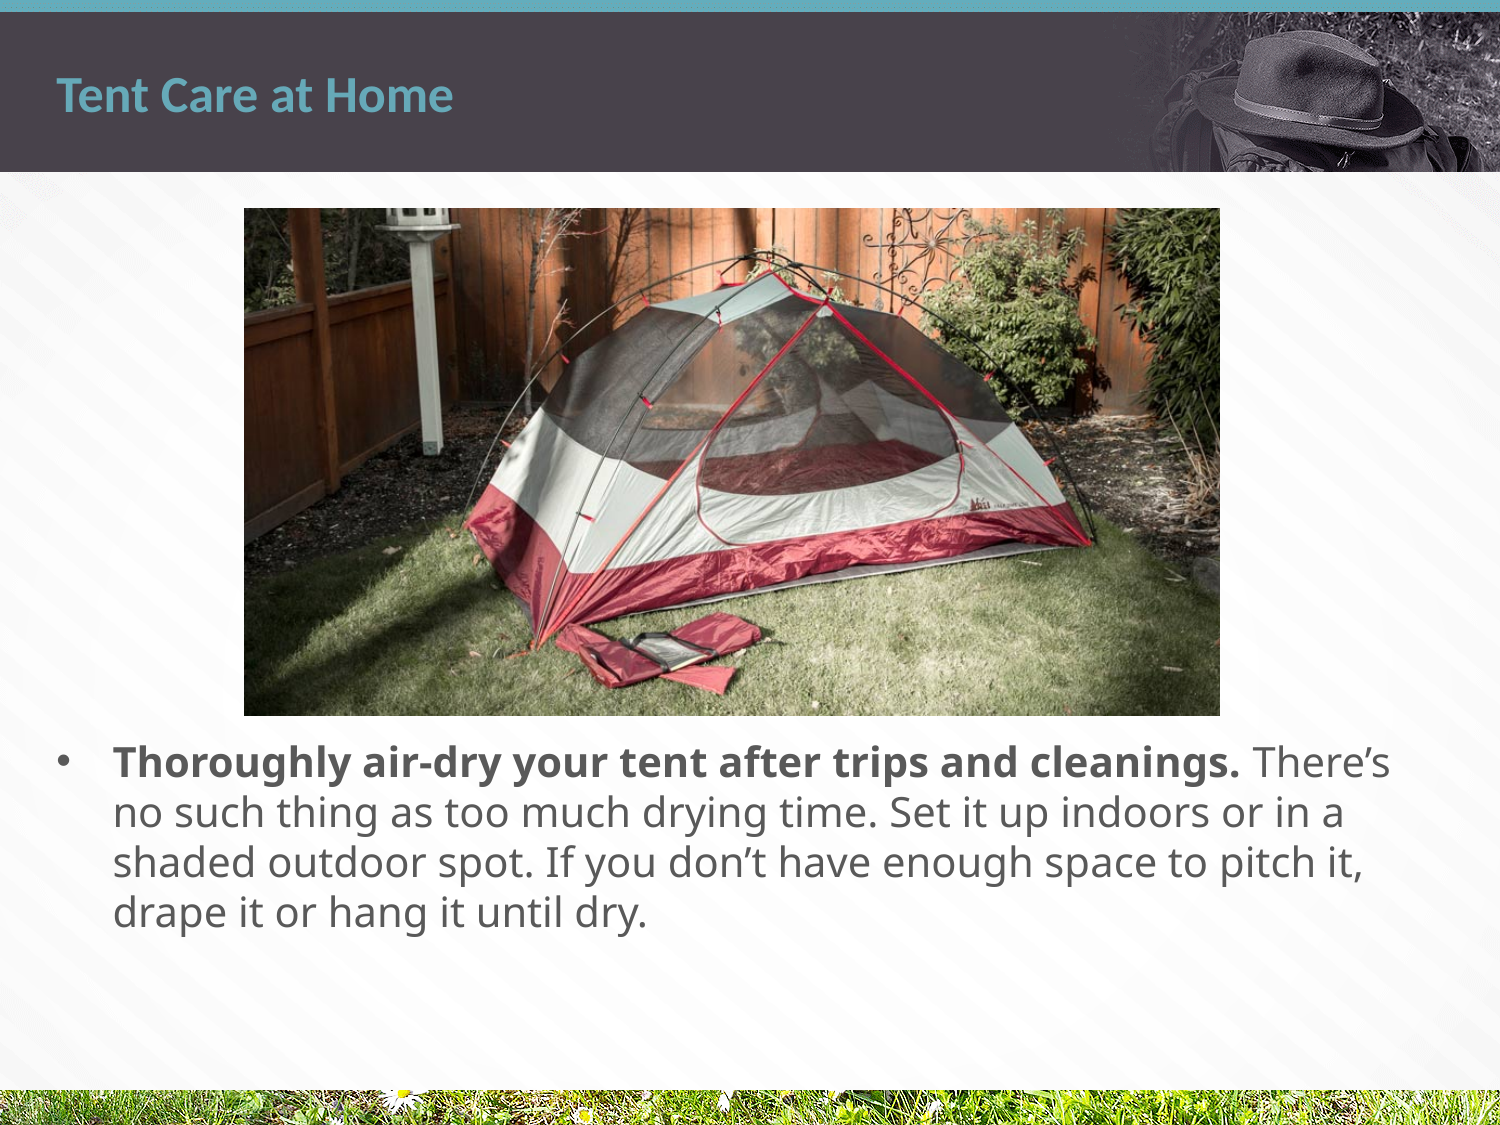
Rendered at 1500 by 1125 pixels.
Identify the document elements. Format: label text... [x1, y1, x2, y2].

list Thoroughly air-dry your tent after trips and cleanings. There’s no such thing as too much drying time. Set it up indoors or in a shaded outdoor spot. If you don’t have enough space to pitch it, drape it or hang it until dry. [41, 727, 1424, 1068]
title Tent Care at Home [41, 25, 1424, 157]
picture [0, 0, 1500, 1125]
